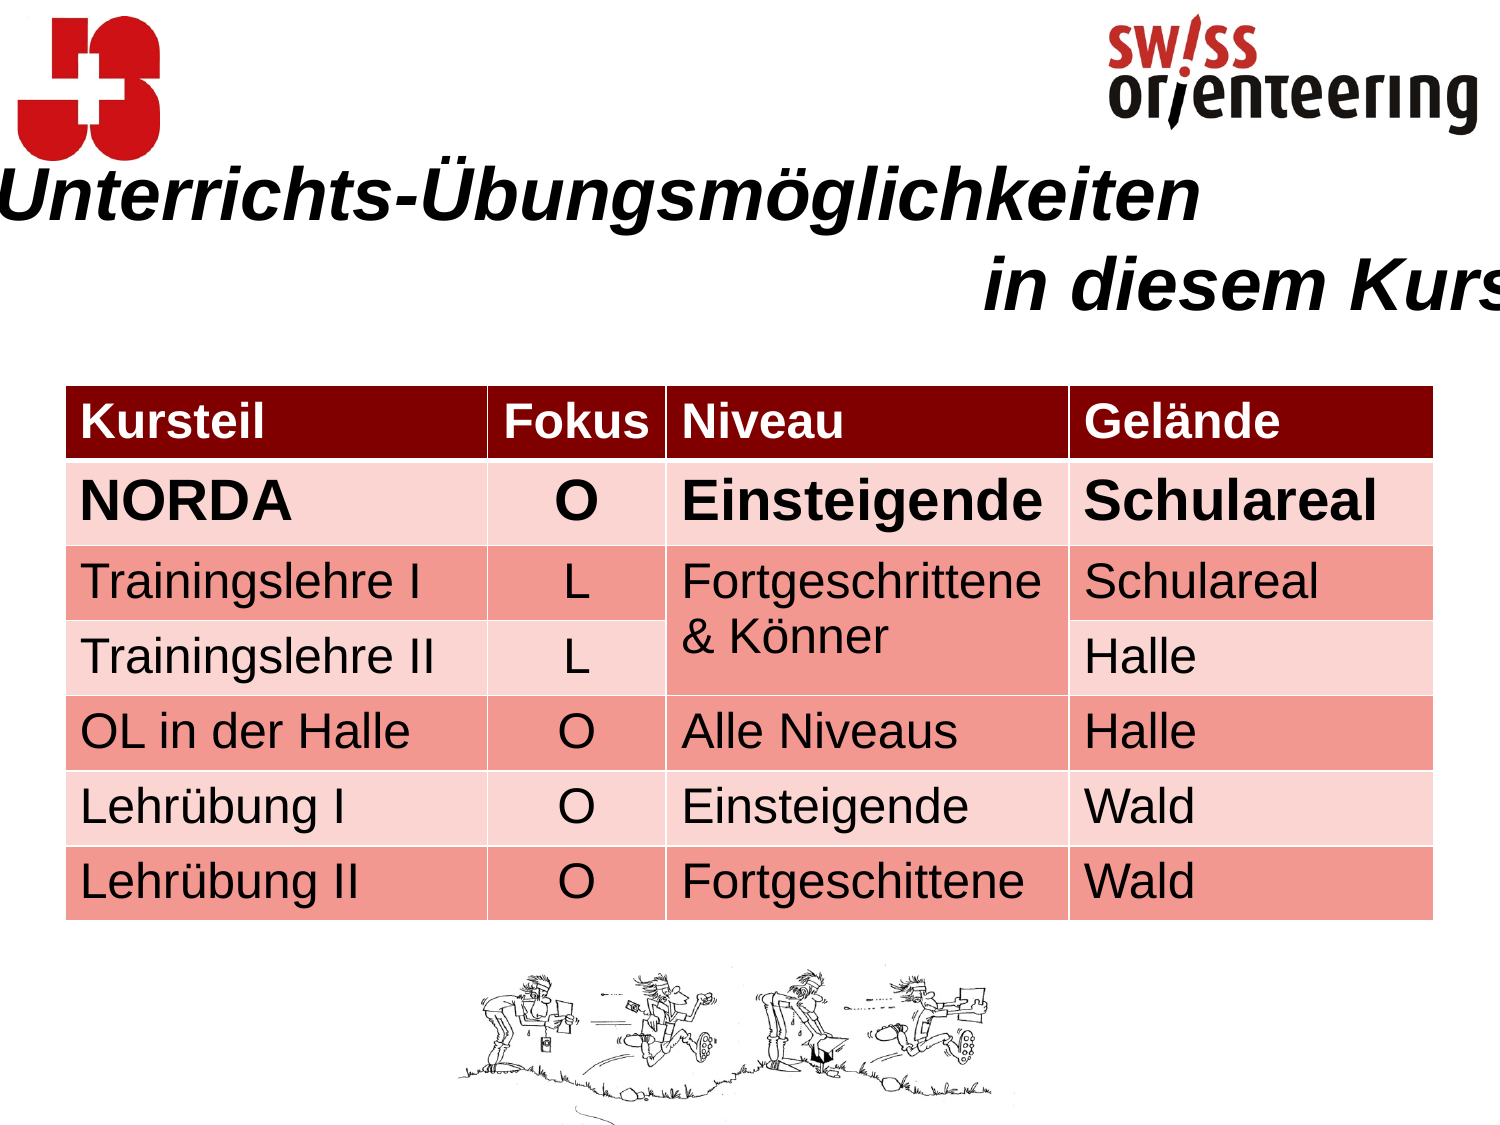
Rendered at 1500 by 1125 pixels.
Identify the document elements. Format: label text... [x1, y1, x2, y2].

table_cell Schulareal [1070, 546, 1433, 620]
table_cell Fortgeschrittene & Könner [667, 546, 1068, 695]
table_cell Schulareal [1070, 463, 1433, 545]
table_header Fokus [488, 386, 665, 458]
table_cell Trainingslehre II [66, 621, 487, 695]
table_cell O [488, 696, 665, 770]
table_cell Einsteigende [667, 772, 1068, 845]
picture [17, 16, 160, 138]
table_header Niveau [667, 386, 1068, 458]
table_cell Fortgeschittene [667, 847, 1068, 920]
table_cell L [488, 546, 665, 620]
table_cell Halle [1070, 696, 1433, 770]
table_cell O [488, 772, 665, 845]
picture [454, 964, 1018, 1125]
table_header Kursteil [66, 386, 487, 458]
table_cell Trainingslehre I [66, 546, 487, 620]
table_cell OL in der Halle [66, 696, 487, 770]
table_cell O [488, 847, 665, 920]
table_cell L [488, 621, 665, 695]
text_box Unterrichts-Übungsmöglichkeiten in diesem Kurs [0, 138, 1500, 333]
table_cell O [488, 463, 665, 545]
table_cell Einsteigende [667, 463, 1068, 545]
picture [1092, 0, 1493, 138]
table_cell Lehrübung II [66, 847, 487, 920]
table_cell Lehrübung I [66, 772, 487, 845]
table_header Gelände [1070, 386, 1433, 458]
table_cell Wald [1070, 847, 1433, 920]
table_cell NORDA [66, 463, 487, 545]
table_cell Wald [1070, 772, 1433, 845]
table_cell Halle [1070, 621, 1433, 695]
table_cell Alle Niveaus [667, 696, 1068, 770]
